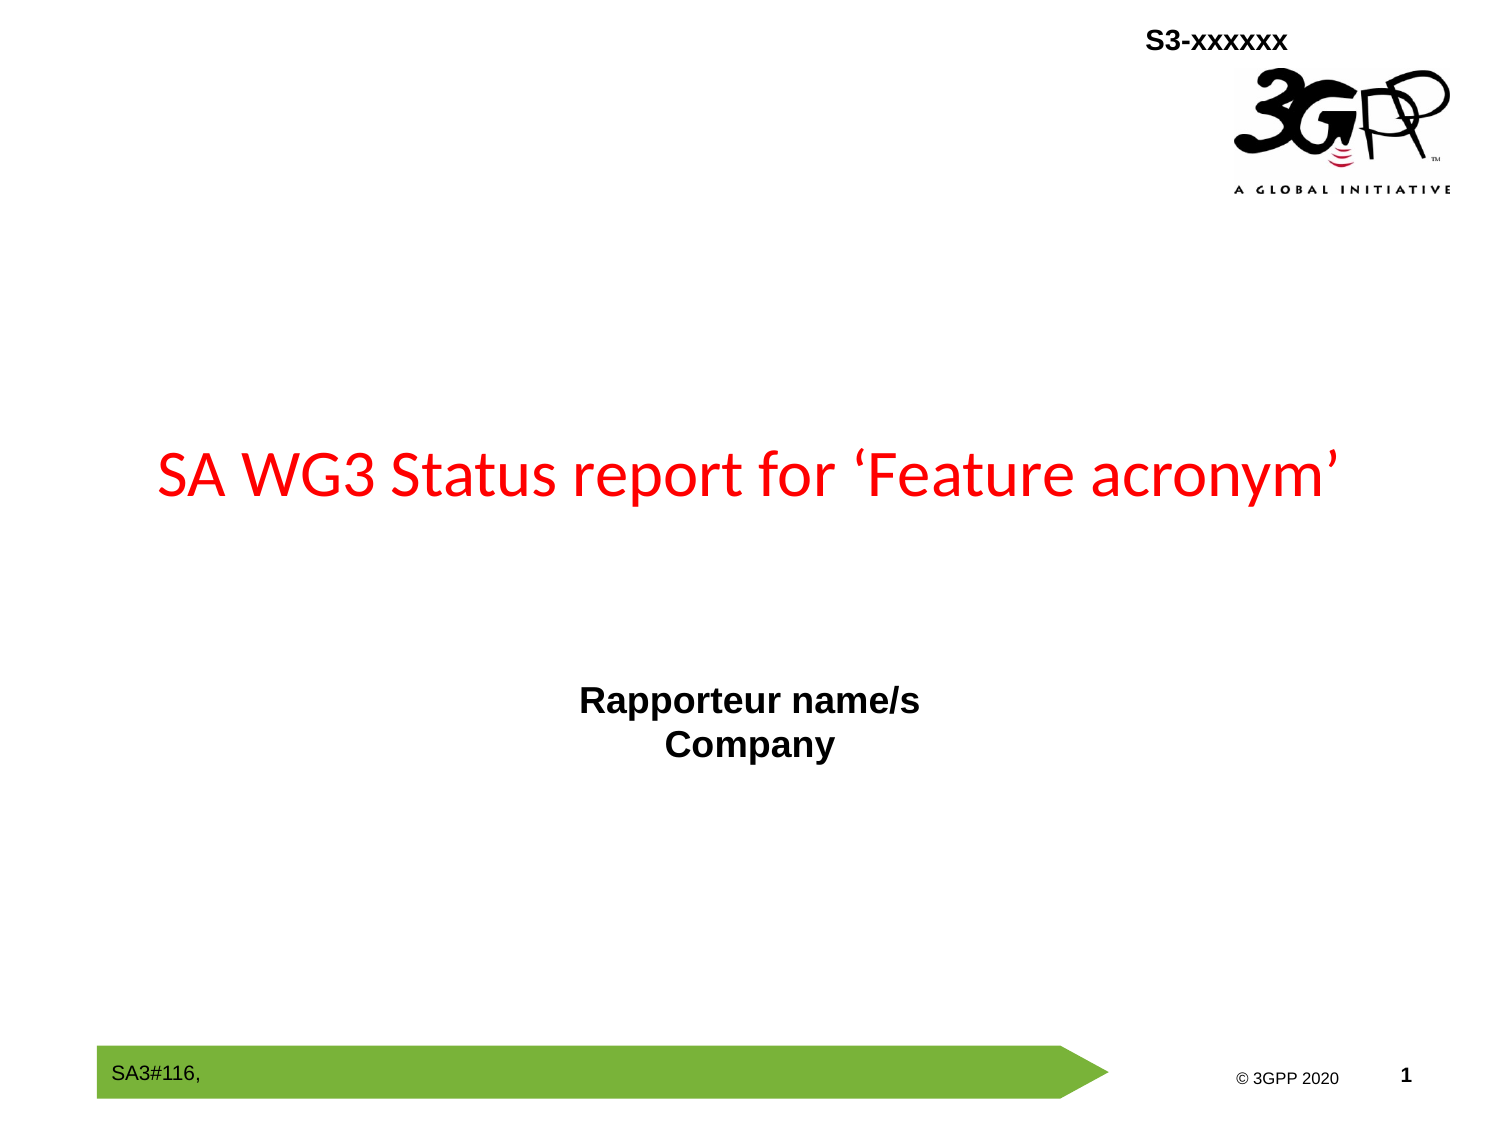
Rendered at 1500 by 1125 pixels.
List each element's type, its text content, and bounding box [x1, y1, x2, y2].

subtitle Rapporteur name/s Company [225, 637, 1275, 925]
title SA WG3 Status report for ‘Feature acronym’ [112, 349, 1388, 591]
picture [1234, 68, 1450, 194]
